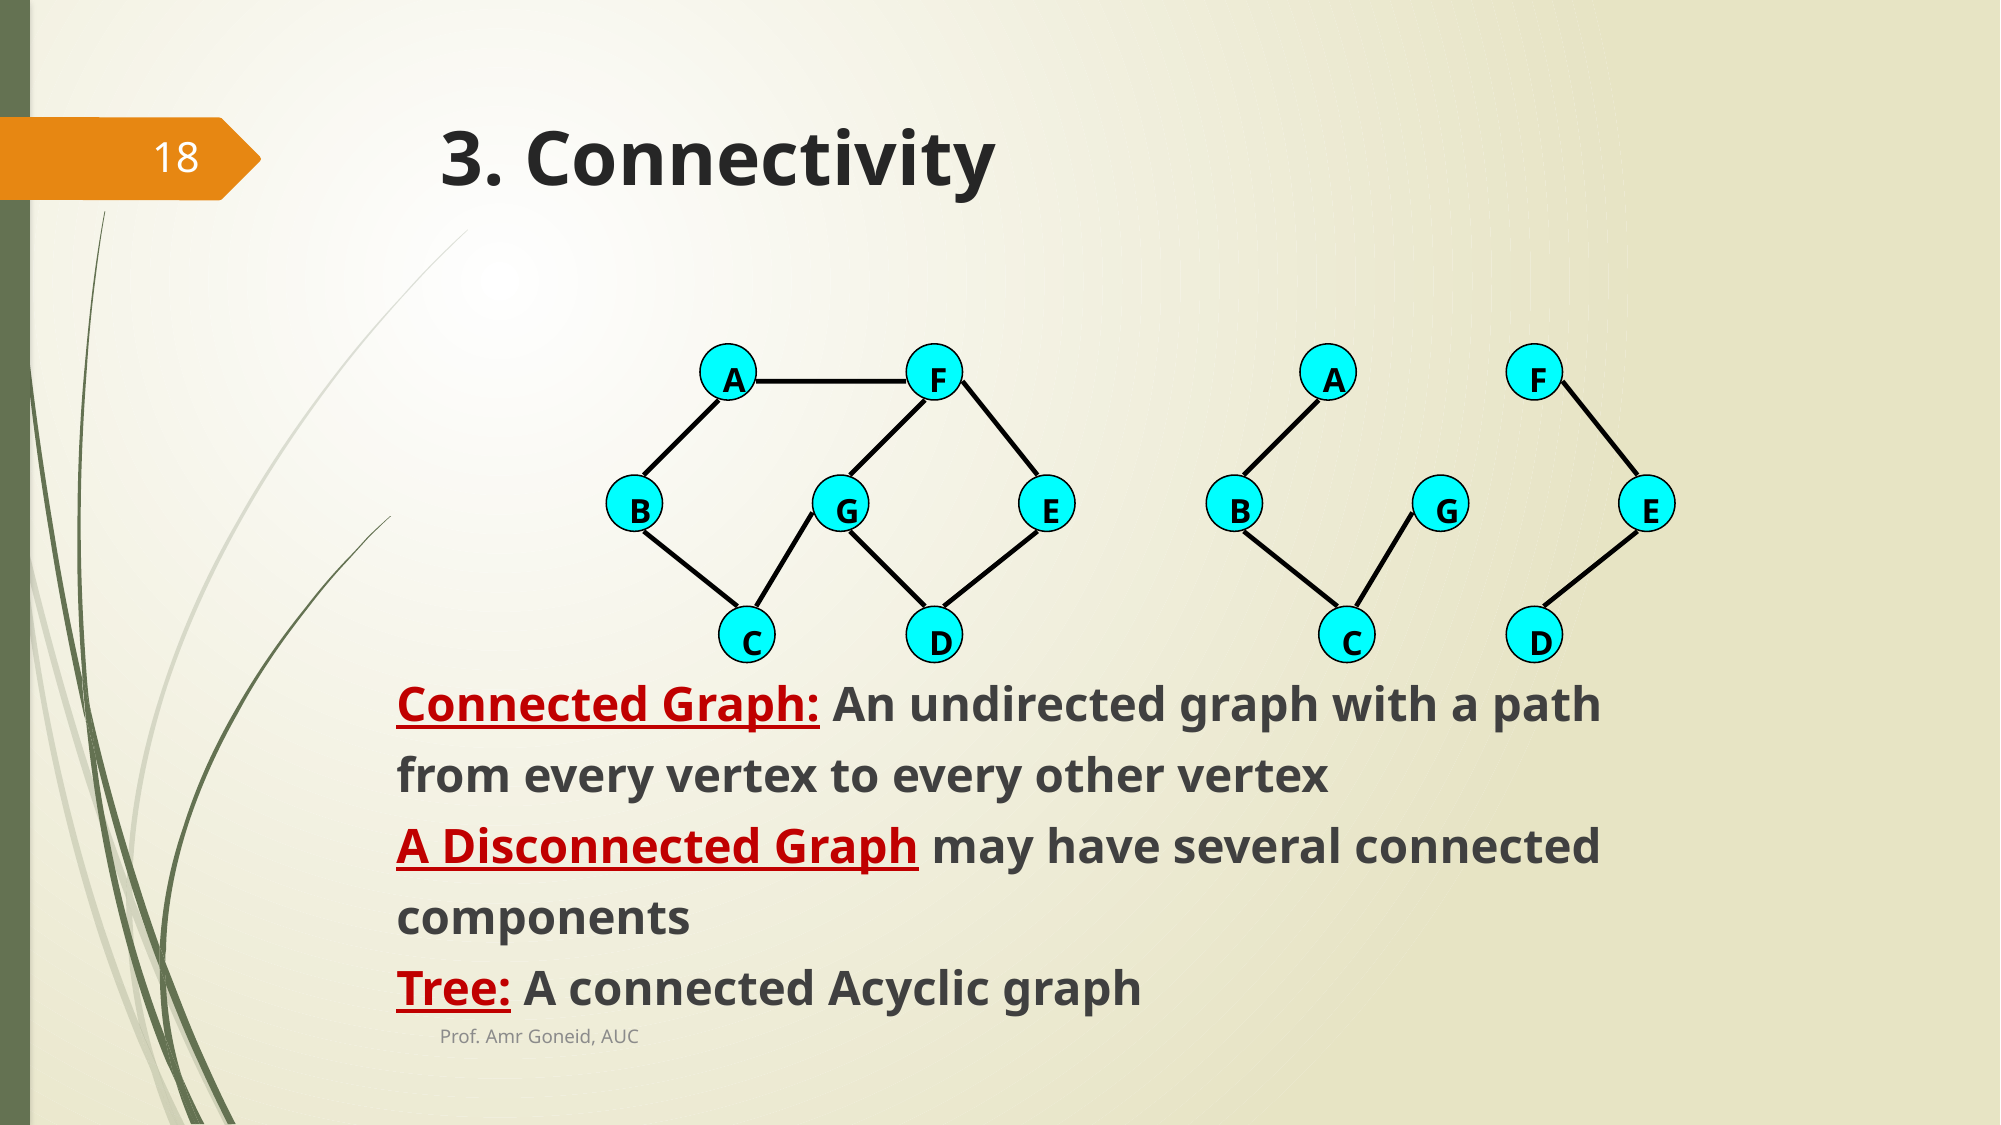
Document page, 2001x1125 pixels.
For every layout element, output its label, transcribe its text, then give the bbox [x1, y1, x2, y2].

list Connected Graph: An undirected graph with a path from every vertex to every other vertex A Disconnected Graph may have several connected components Tree: A connected Acyclic graph [381, 312, 1710, 1025]
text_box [1187, 324, 1694, 682]
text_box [587, 324, 1094, 682]
title 3. Connectivity [425, 102, 1888, 313]
footer Prof. Amr Goneid, AUC [424, 1006, 1675, 1067]
slide_number 18 [87, 129, 216, 190]
